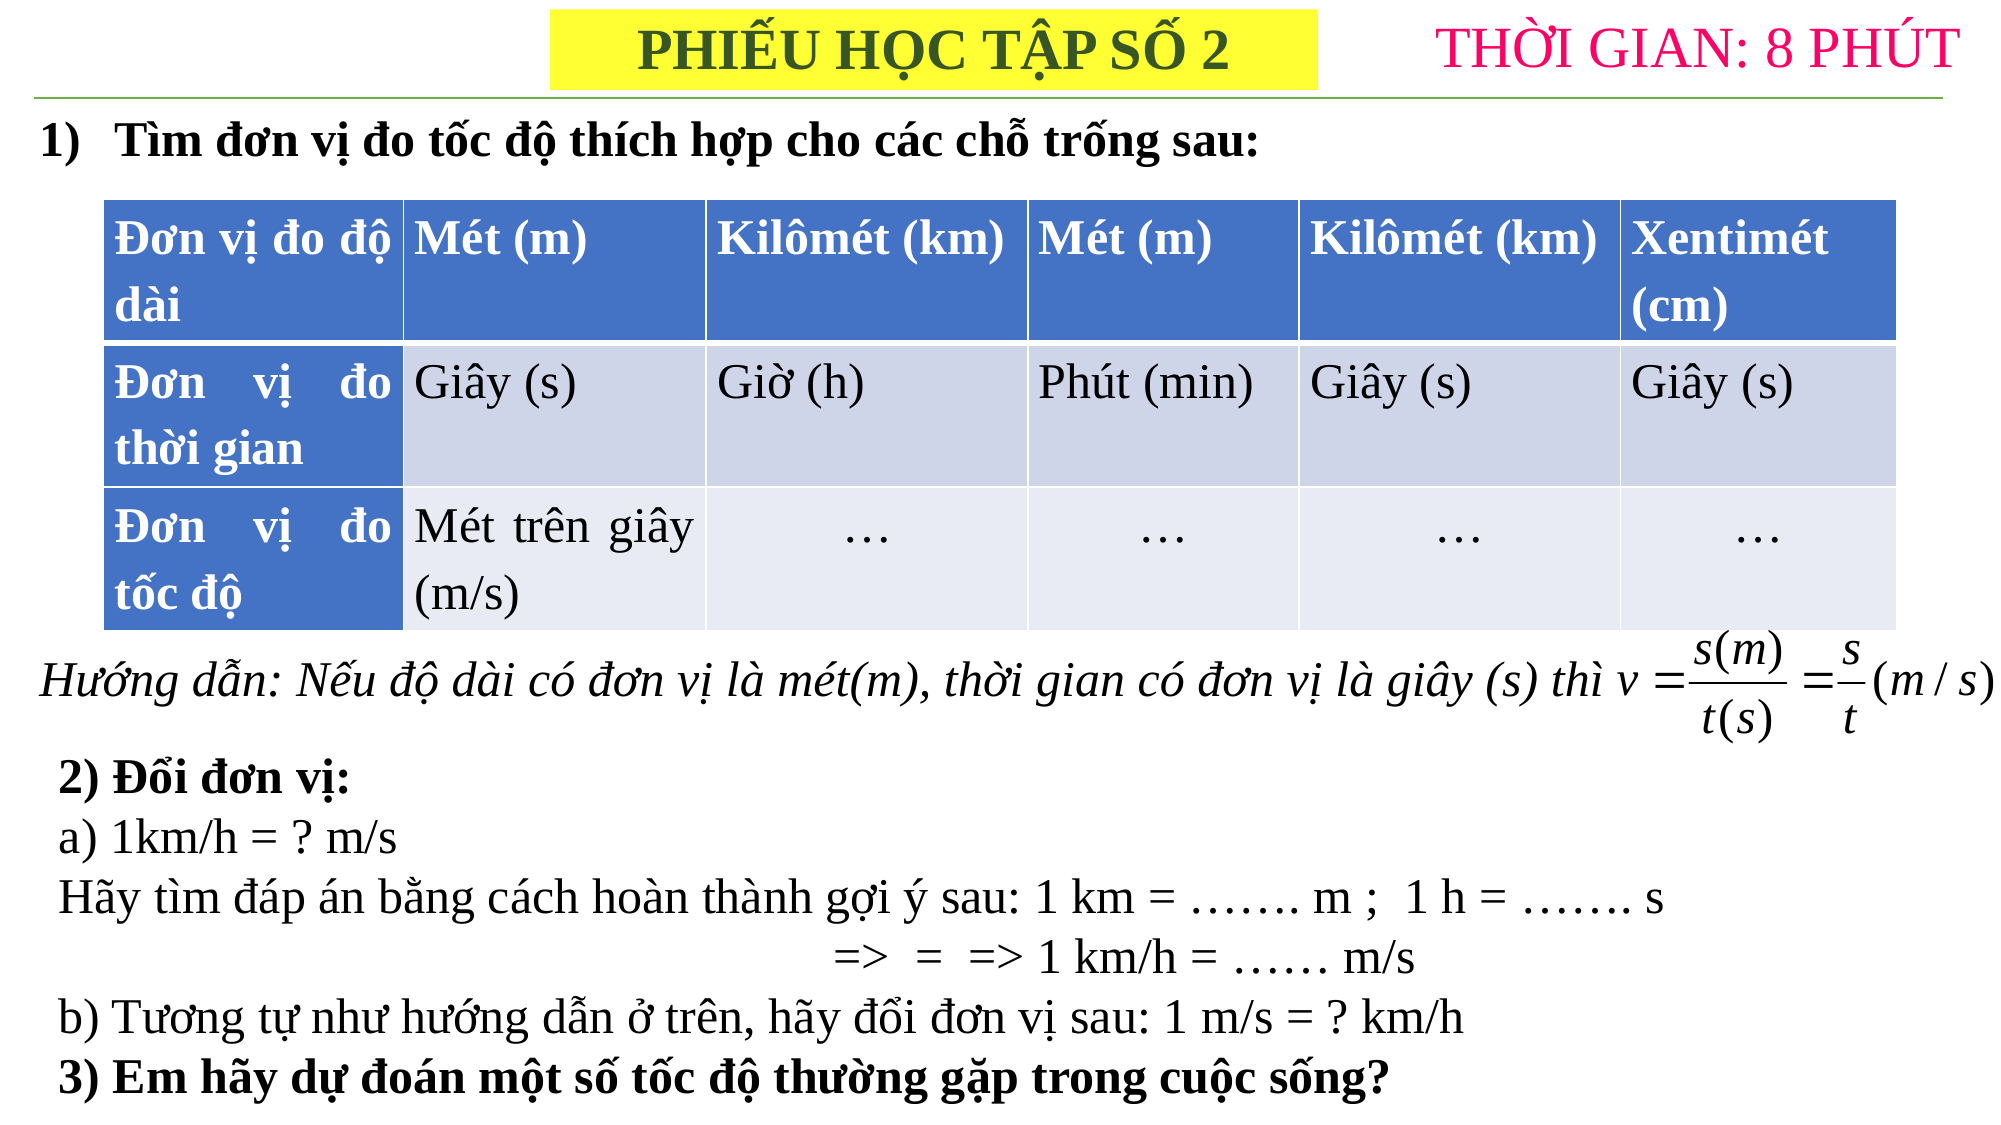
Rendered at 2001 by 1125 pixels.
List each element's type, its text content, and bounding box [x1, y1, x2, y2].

table_cell … [1888, 488, 1896, 617]
text_box Tìm đơn vị đo tốc độ thích hợp cho các chỗ trống sau: Hướng dẫn: Nếu độ dài có đơn vị là mét(m), thời gian có đơn vị là giây (s) thì [24, 98, 1888, 714]
text_box THỜI GIAN: 8 PHÚT [1372, 1, 2000, 87]
table_cell Giây (s) [1888, 346, 1896, 486]
table_header Xentimét (cm) [1888, 200, 1896, 340]
text_box PHIẾU HỌC TẬP SỐ 2 [549, 9, 1319, 90]
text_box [1610, 617, 2000, 753]
